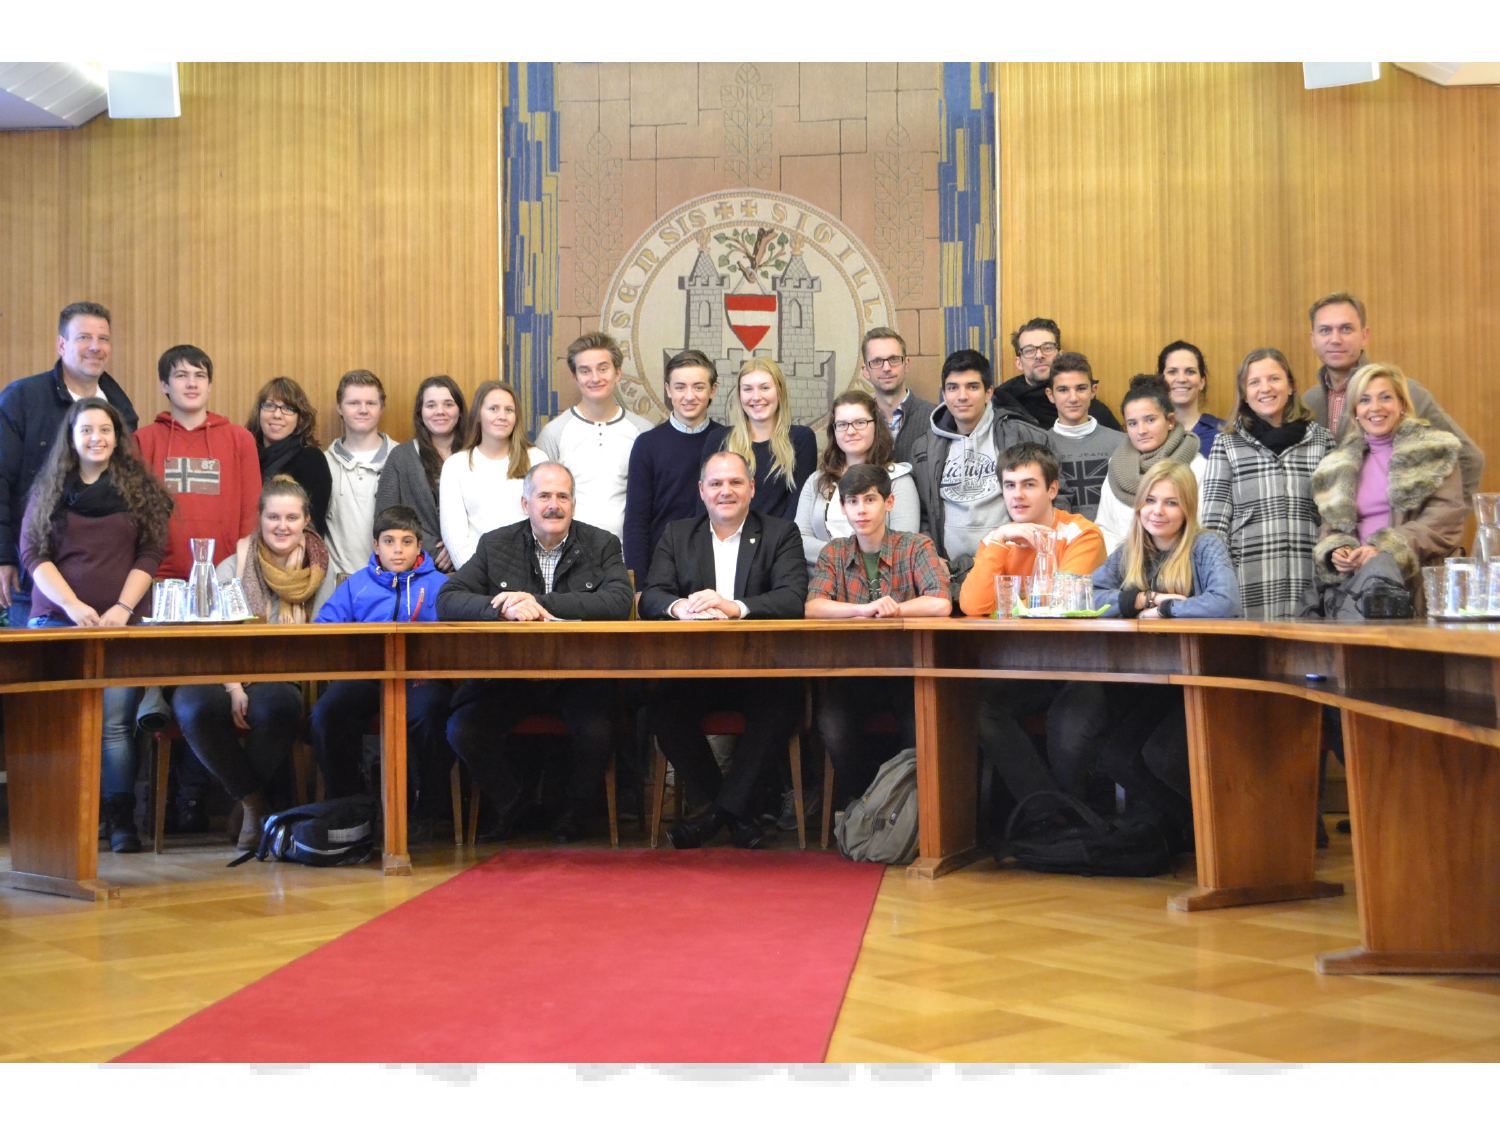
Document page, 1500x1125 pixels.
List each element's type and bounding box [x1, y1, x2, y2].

picture [0, 62, 1500, 1063]
